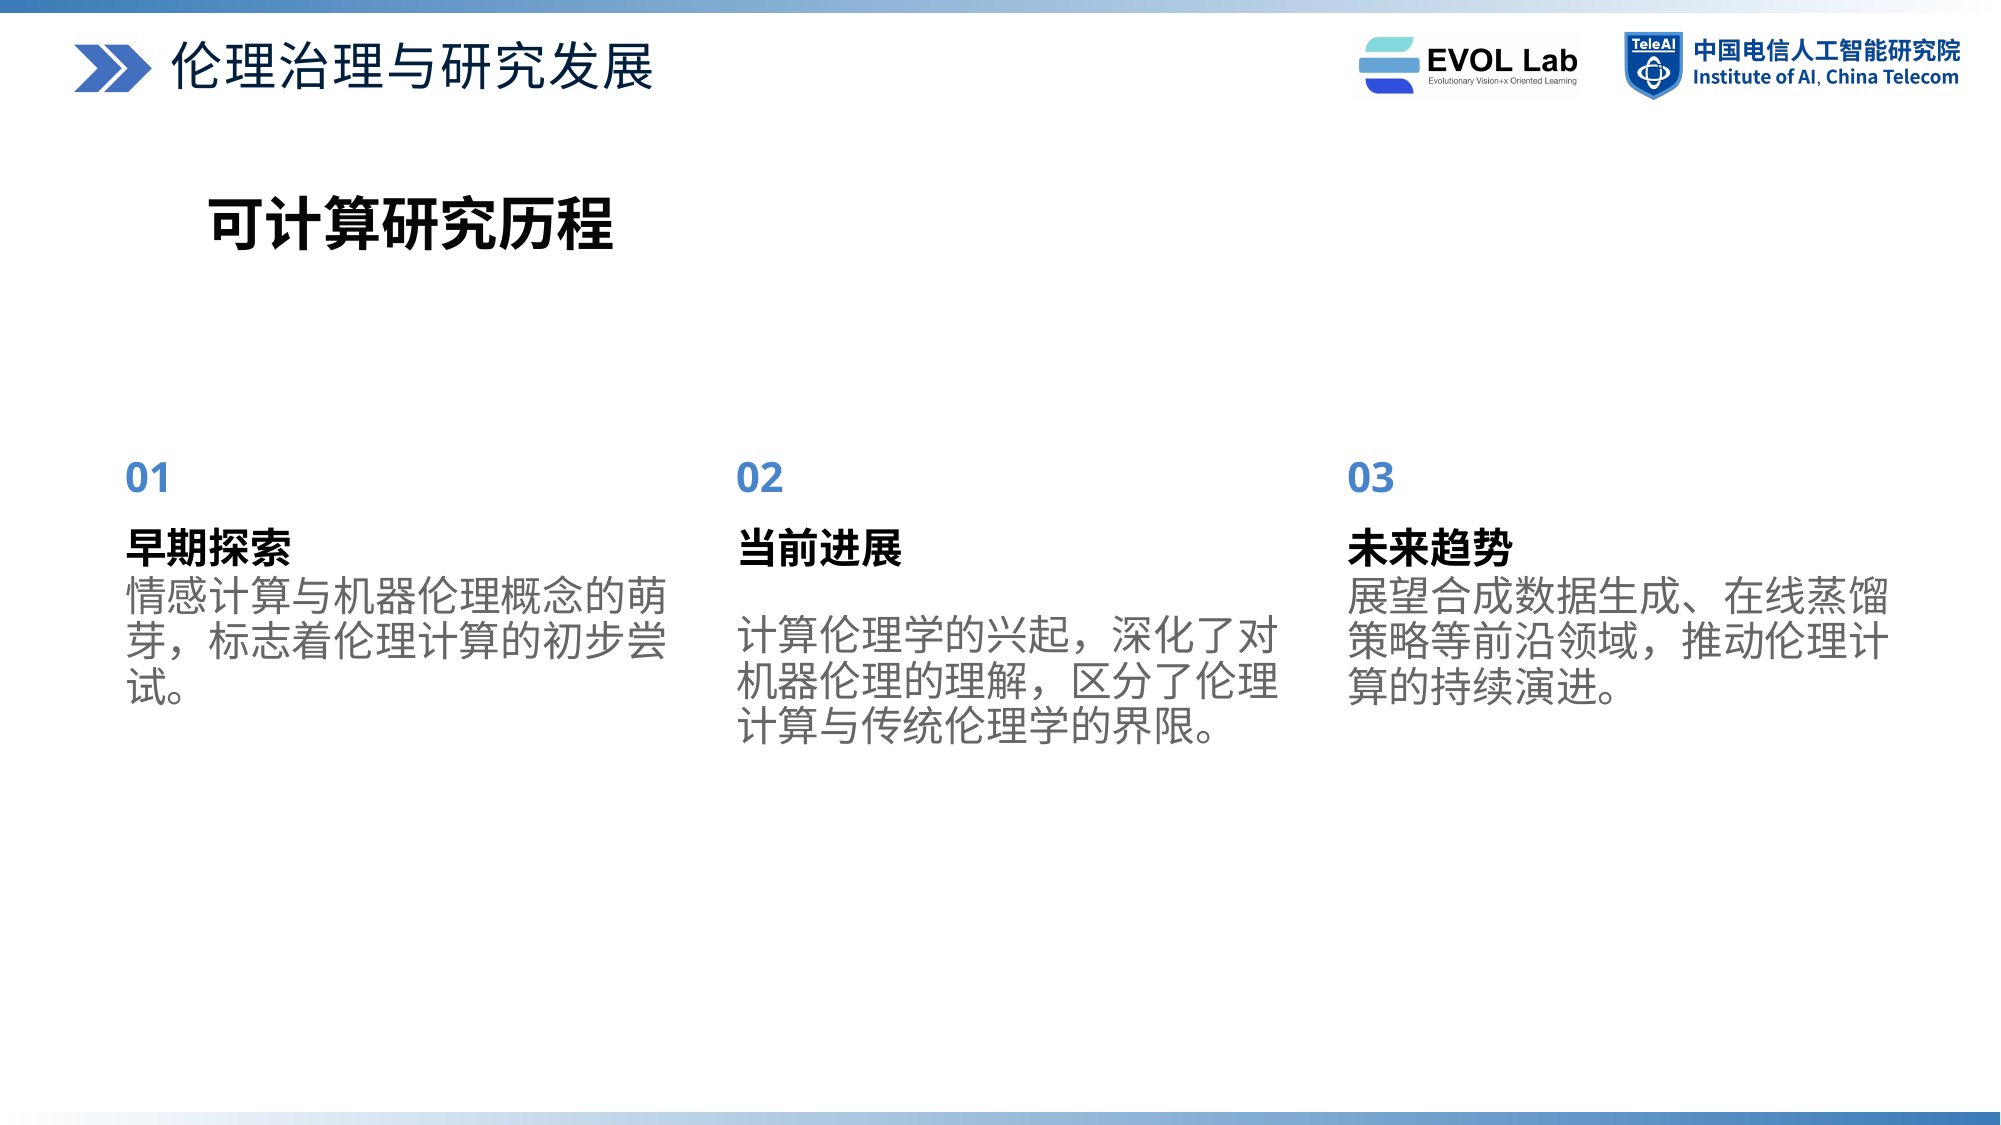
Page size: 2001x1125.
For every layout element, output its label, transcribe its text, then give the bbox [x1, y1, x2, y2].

text_box 计算伦理学的兴起，深化了对机器伦理的理解，区分了伦理计算与传统伦理学的界限。 [736, 563, 1306, 800]
text_box 情感计算与机器伦理概念的萌芽，标志着伦理计算的初步尝试。 [125, 563, 695, 721]
text_box 伦理治理与研究发展 [155, 32, 1353, 104]
text_box 未来趋势 [1347, 509, 1917, 563]
picture [1623, 21, 1977, 104]
text_box 当前进展 [736, 509, 1306, 563]
text_box 展望合成数据生成、在线蒸馏策略等前沿领域，推动伦理计算的持续演进。 [1347, 563, 1917, 721]
text_box 早期探索 [125, 509, 695, 563]
picture [1352, 30, 1580, 100]
text_box 可计算研究历程 [192, 144, 1947, 265]
text_box 03 [1347, 437, 1917, 509]
text_box 02 [736, 437, 1306, 509]
text_box 01 [125, 437, 695, 509]
